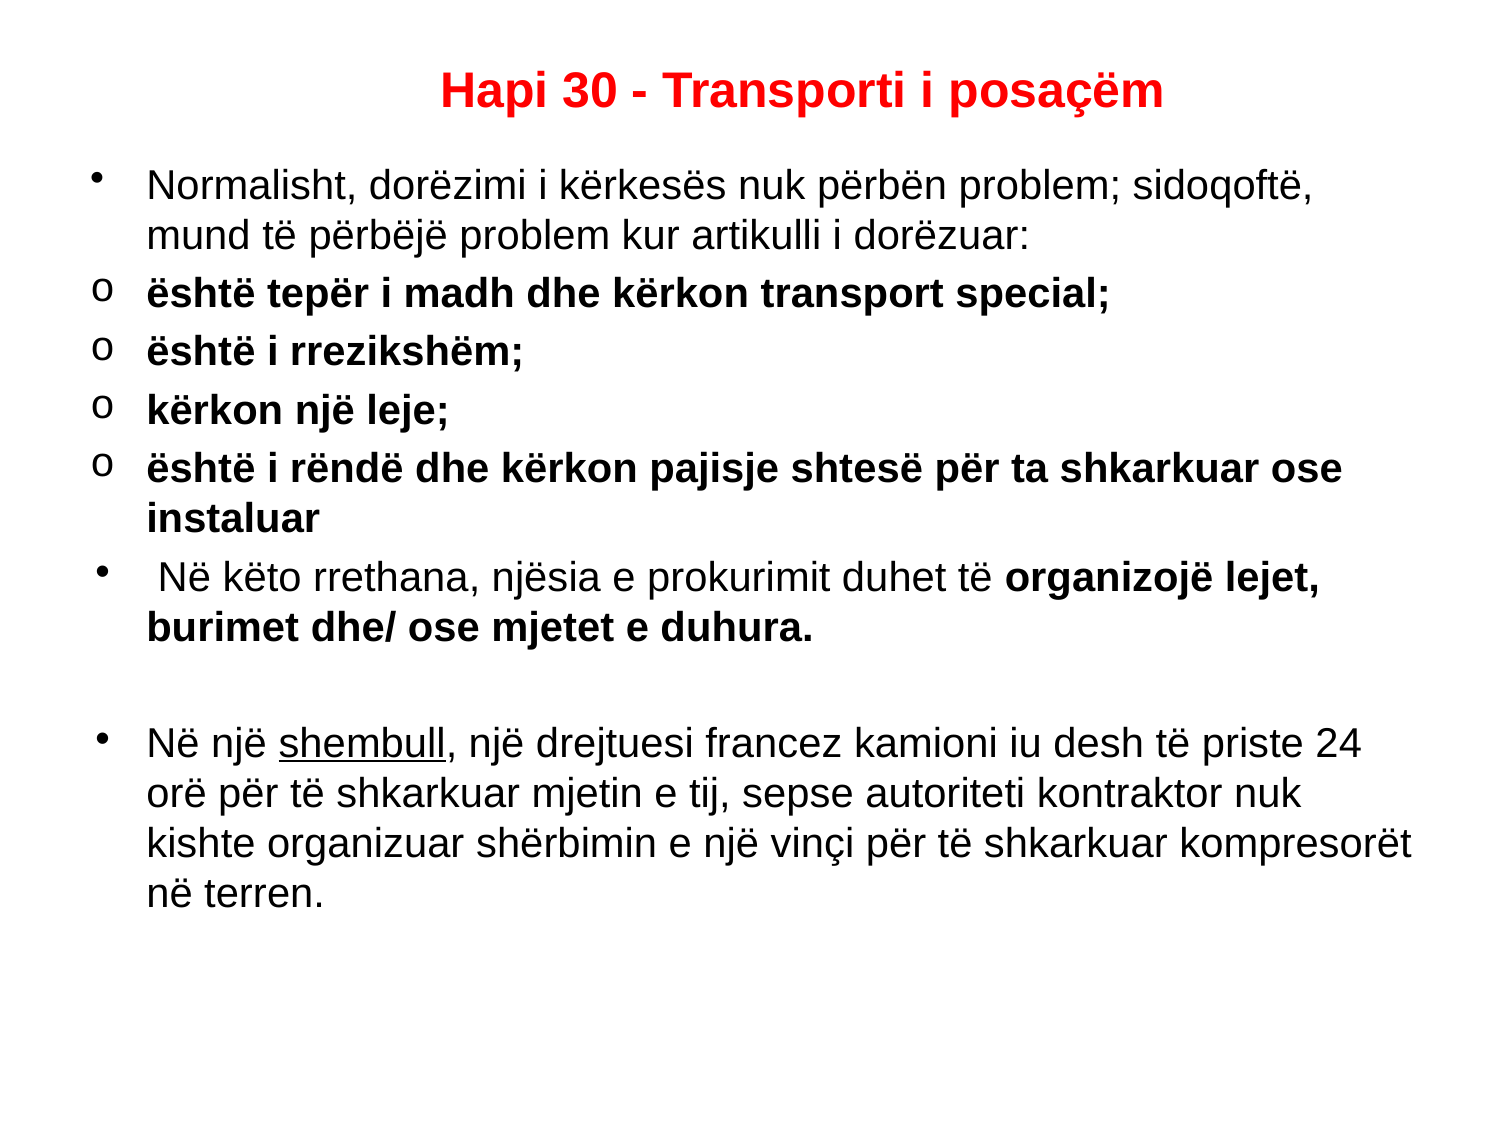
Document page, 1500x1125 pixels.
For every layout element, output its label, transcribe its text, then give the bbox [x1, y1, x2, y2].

list Normalisht, dorëzimi i kërkesës nuk përbën problem; sidoqoftë, mund të përbëjë problem kur artikulli i dorëzuar: është tepër i madh dhe kërkon transport special; është i rrezikshëm; kërkon një leje; është i rëndë dhe kërkon pajisje shtesë për ta shkarkuar ose instaluar Në këto rrethana, njësia e prokurimit duhet të organizojë lejet, burimet dhe/ ose mjetet e duhura. Në një shembull, një drejtuesi francez kamioni iu desh të priste 24 orë për të shkarkuar mjetin e tij, sepse autoriteti kontraktor nuk kishte organizuar shërbimin e një vinçi për të shkarkuar kompresorët në terren. [75, 149, 1438, 950]
title Hapi 30 - Transporti i posaçëm [171, 50, 1436, 149]
